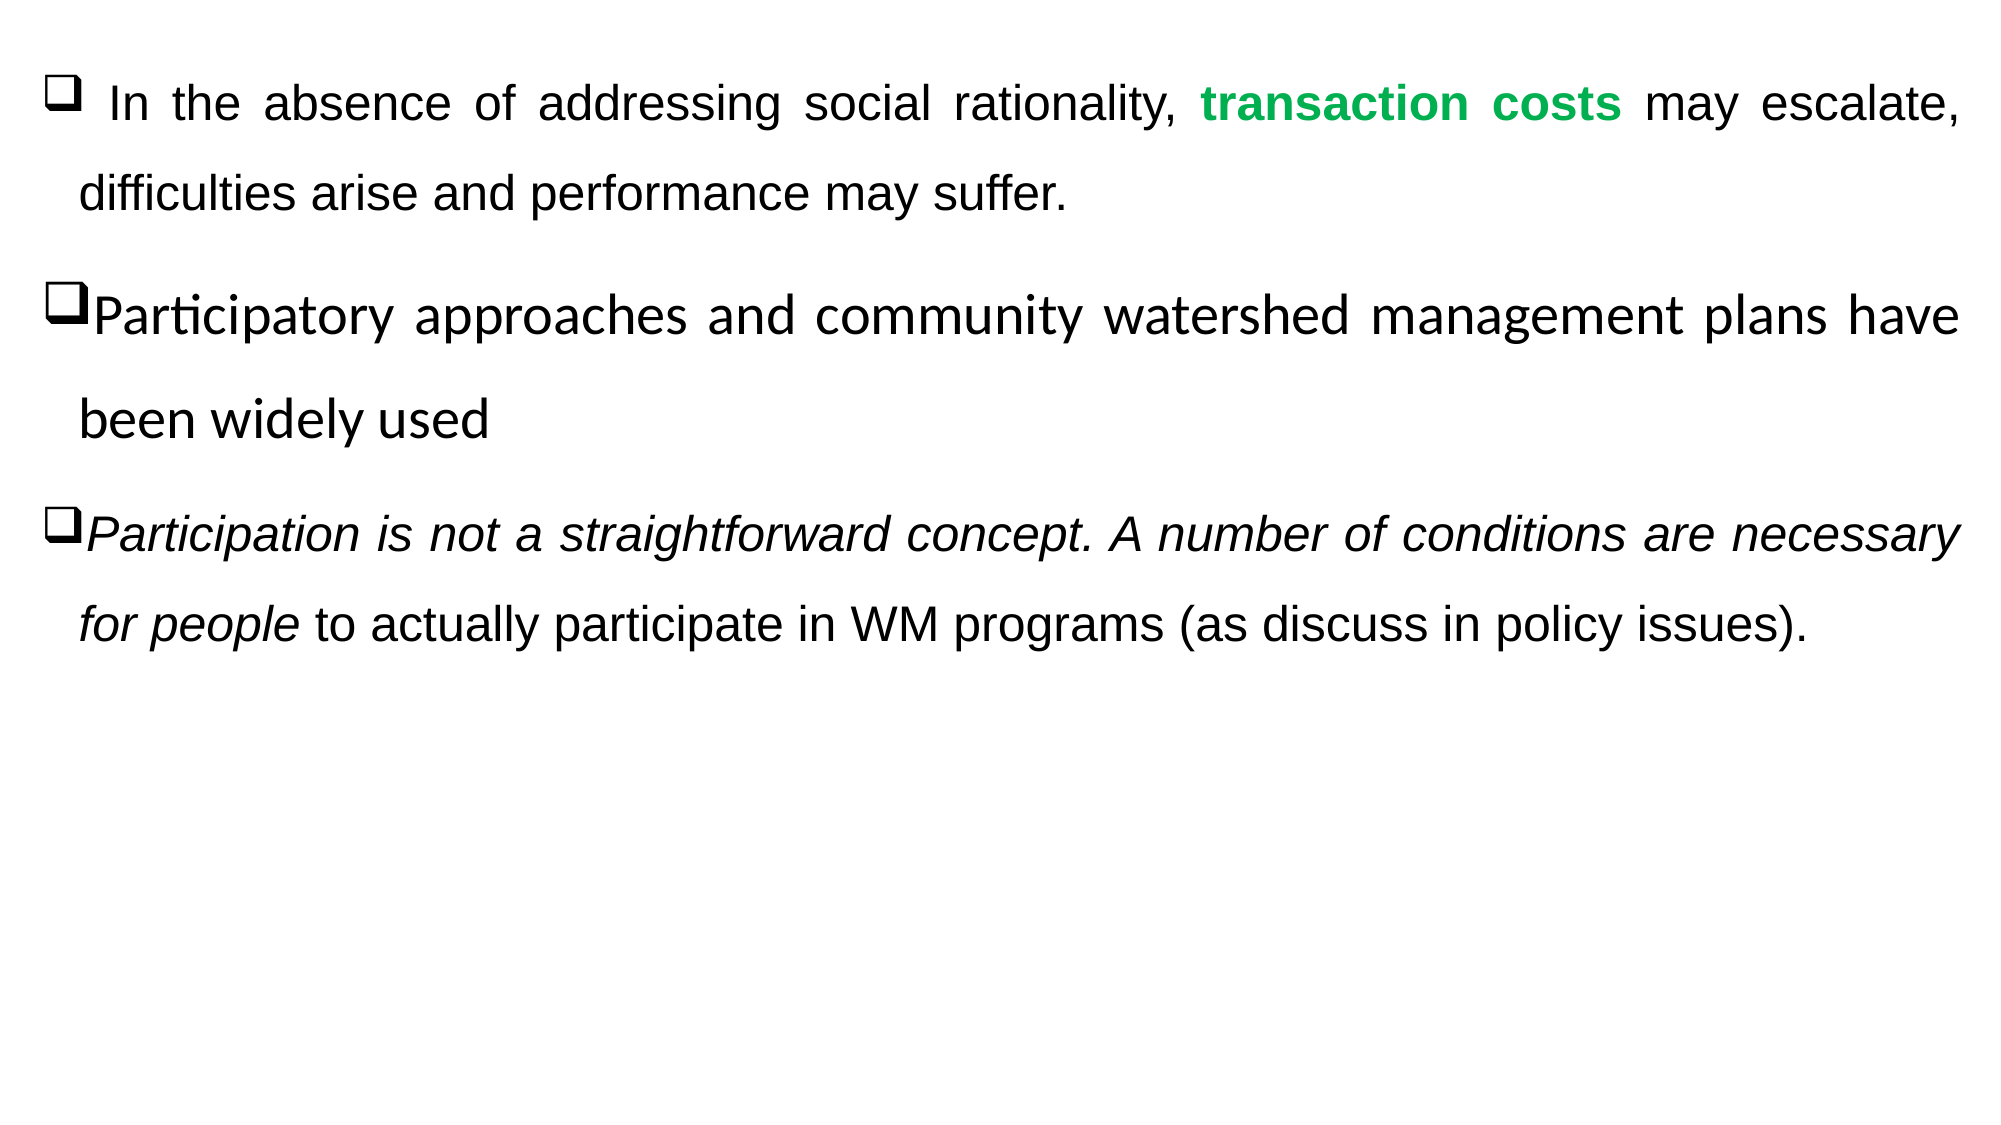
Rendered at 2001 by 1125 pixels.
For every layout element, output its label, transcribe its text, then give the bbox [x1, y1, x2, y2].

list In the absence of addressing social rationality, transaction costs may escalate, difficulties arise and performance may suffer. Participatory approaches and community watershed management plans have been widely used Participation is not a straightforward concept. A number of conditions are necessary for people to actually participate in WM programs (as discuss in policy issues). [26, 32, 1977, 1109]
